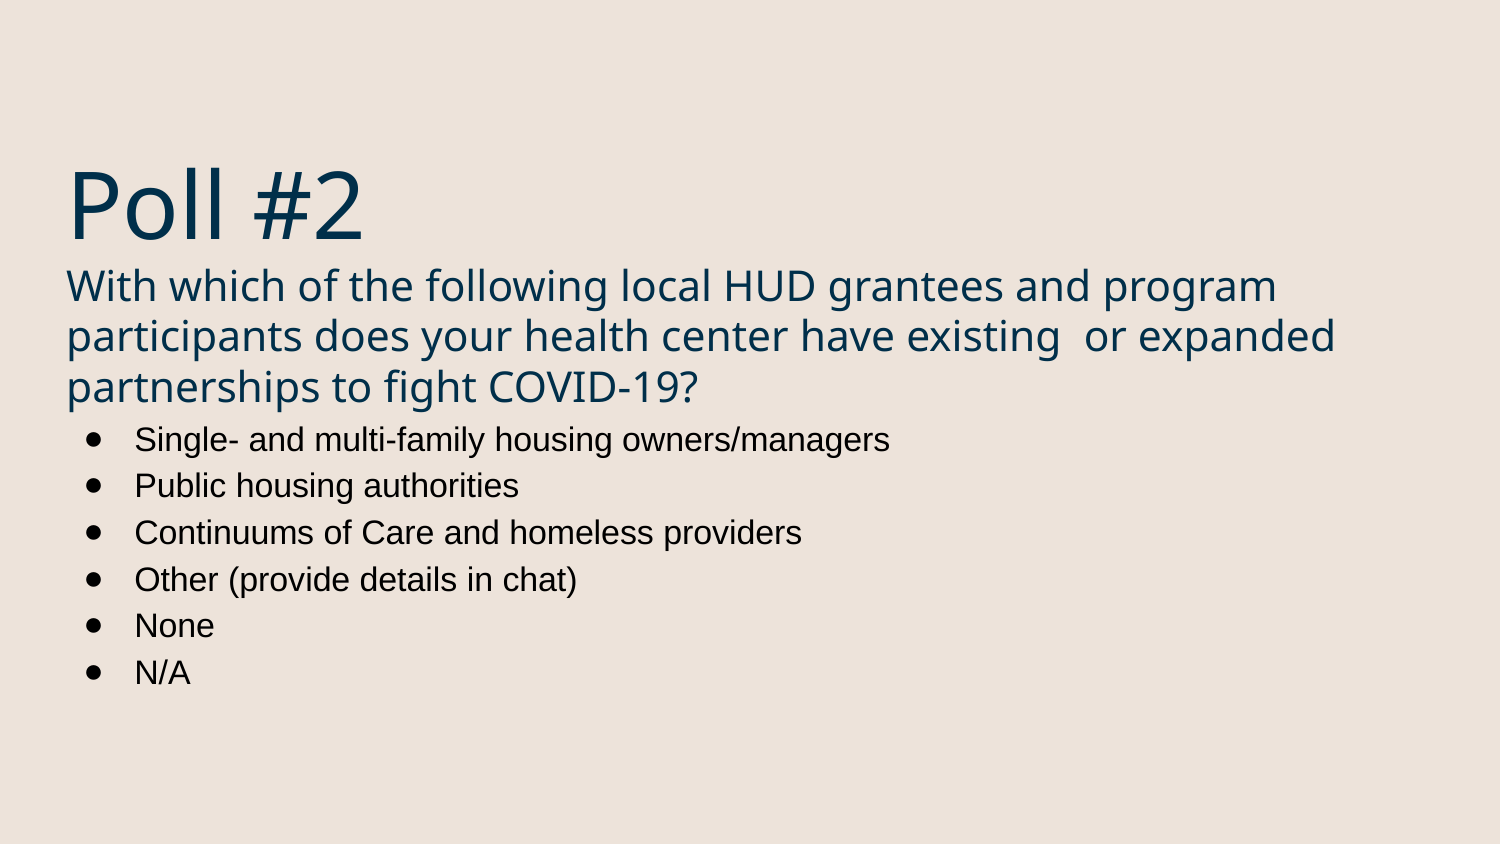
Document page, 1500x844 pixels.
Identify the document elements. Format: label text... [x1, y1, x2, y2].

title Poll #2 With which of the following local HUD grantees and program participants does your health center have existing or expanded partnerships to fight COVID-19? Single- and multi-family housing owners/managers Public housing authorities Continuums of Care and homeless providers Other (provide details in chat) None N/A [51, 130, 1414, 713]
